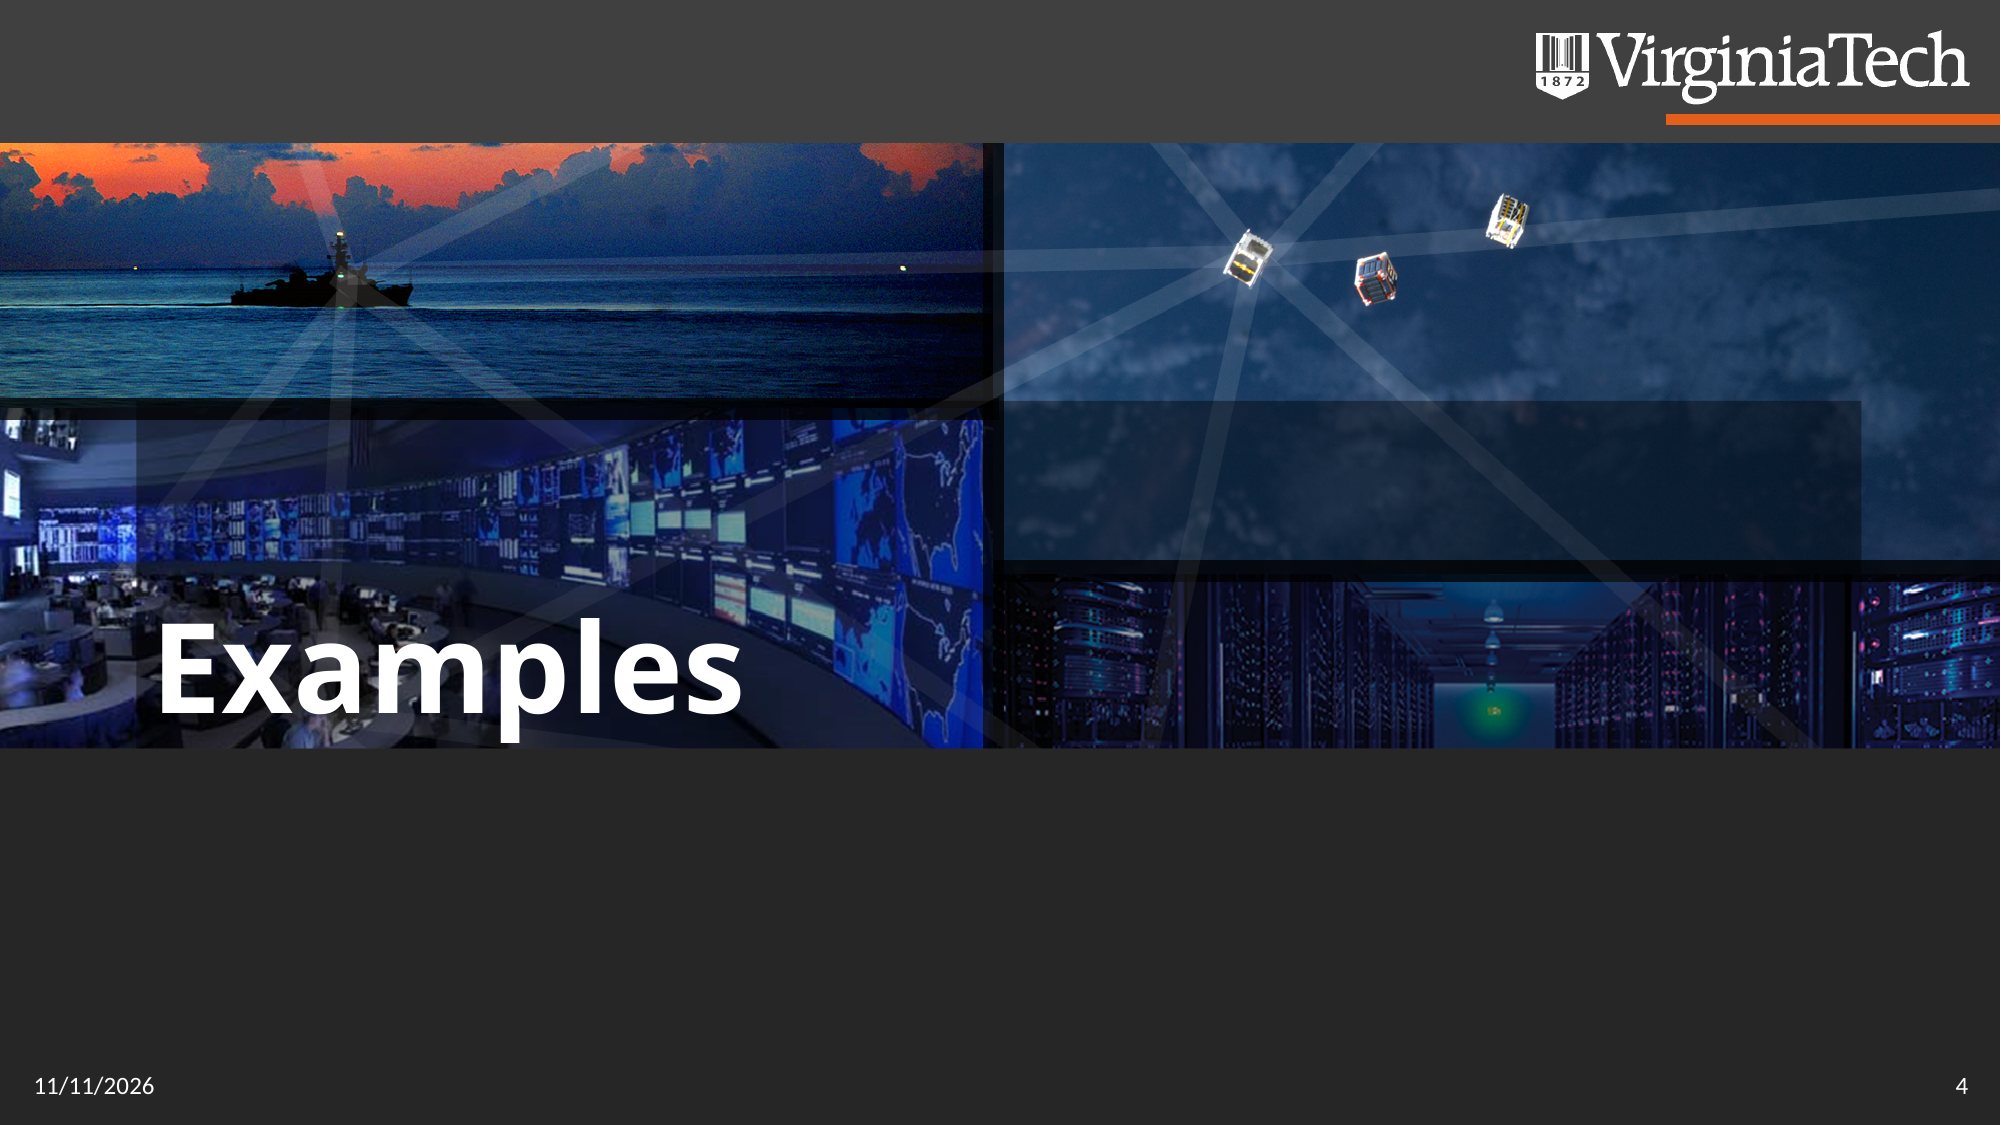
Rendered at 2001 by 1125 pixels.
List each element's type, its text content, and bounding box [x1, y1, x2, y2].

slide_number 4 [1533, 1054, 1984, 1115]
picture [1536, 30, 1970, 105]
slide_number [18, 1054, 469, 1115]
picture [0, 143, 2001, 749]
title Examples [136, 400, 1862, 749]
